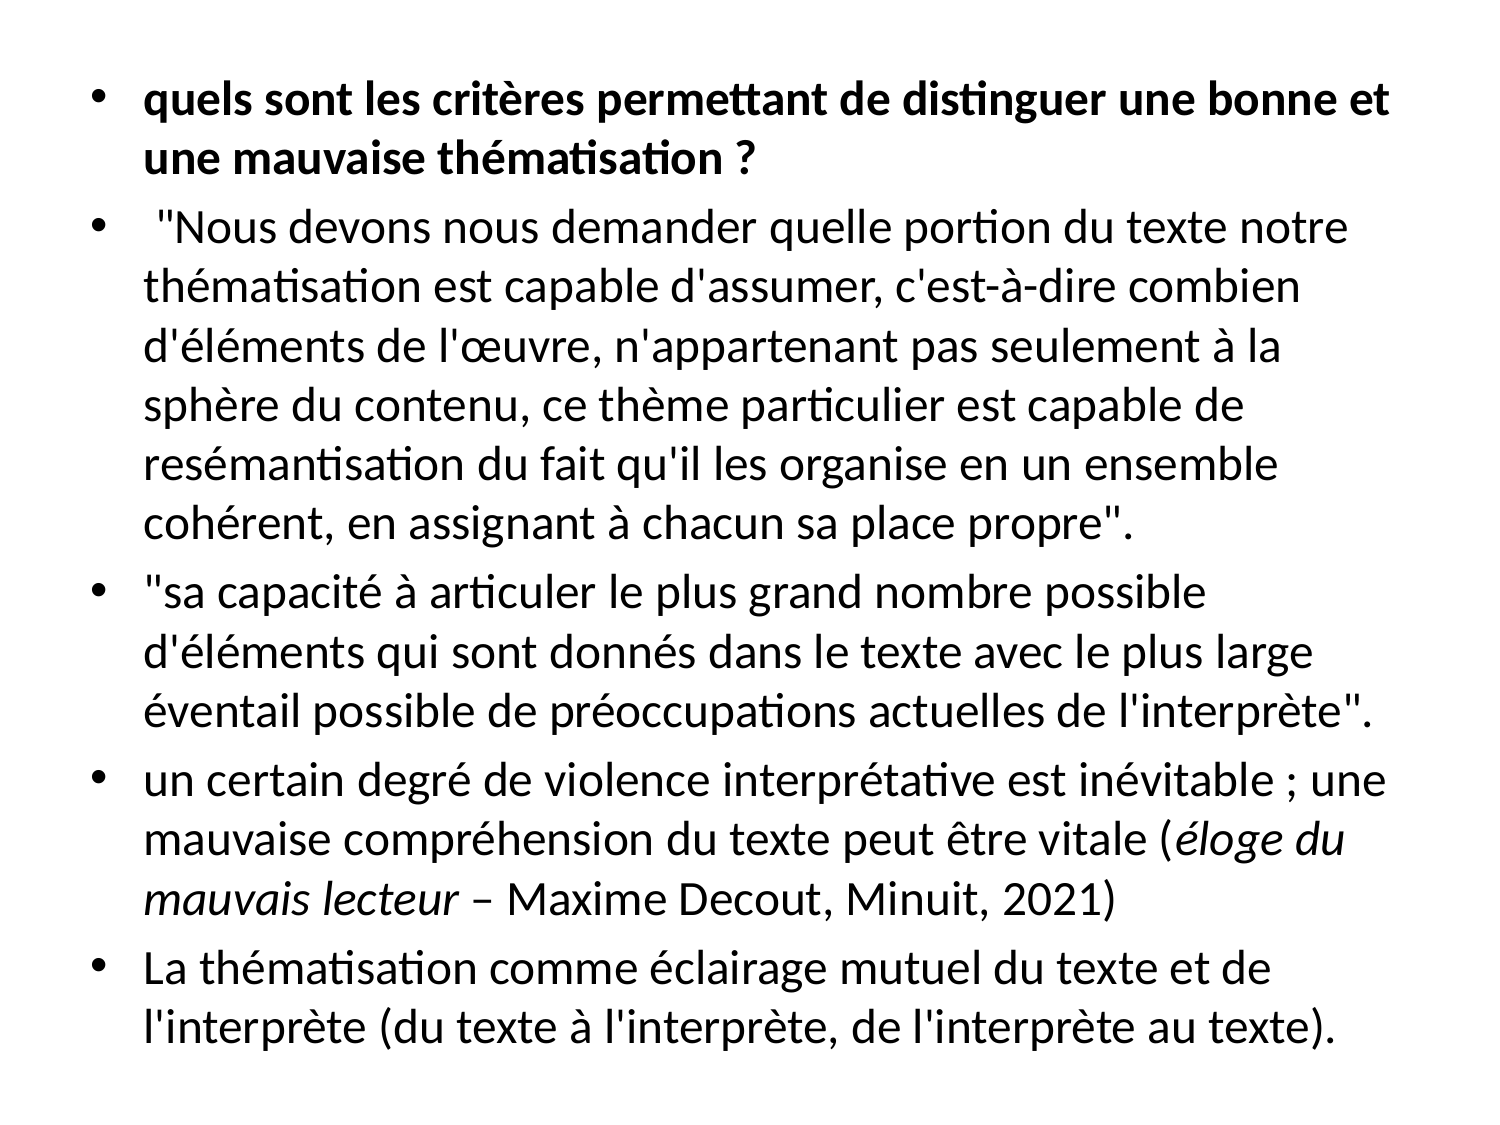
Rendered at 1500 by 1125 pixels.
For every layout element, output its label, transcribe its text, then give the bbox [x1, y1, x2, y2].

list quels sont les critères permettant de distinguer une bonne et une mauvaise thématisation ? "Nous devons nous demander quelle portion du texte notre thématisation est capable d'assumer, c'est-à-dire combien d'éléments de l'œuvre, n'appartenant pas seulement à la sphère du contenu, ce thème particulier est capable de resémantisation du fait qu'il les organise en un ensemble cohérent, en assignant à chacun sa place propre". "sa capacité à articuler le plus grand nombre possible d'éléments qui sont donnés dans le texte avec le plus large éventail possible de préoccupations actuelles de l'interprète". un certain degré de violence interprétative est inévitable ; une mauvaise compréhension du texte peut être vitale (éloge du mauvais lecteur – Maxime Decout, Minuit, 2021) La thématisation comme éclairage mutuel du texte et de l'interprète (du texte à l'interprète, de l'interprète au texte). [75, 58, 1425, 1075]
